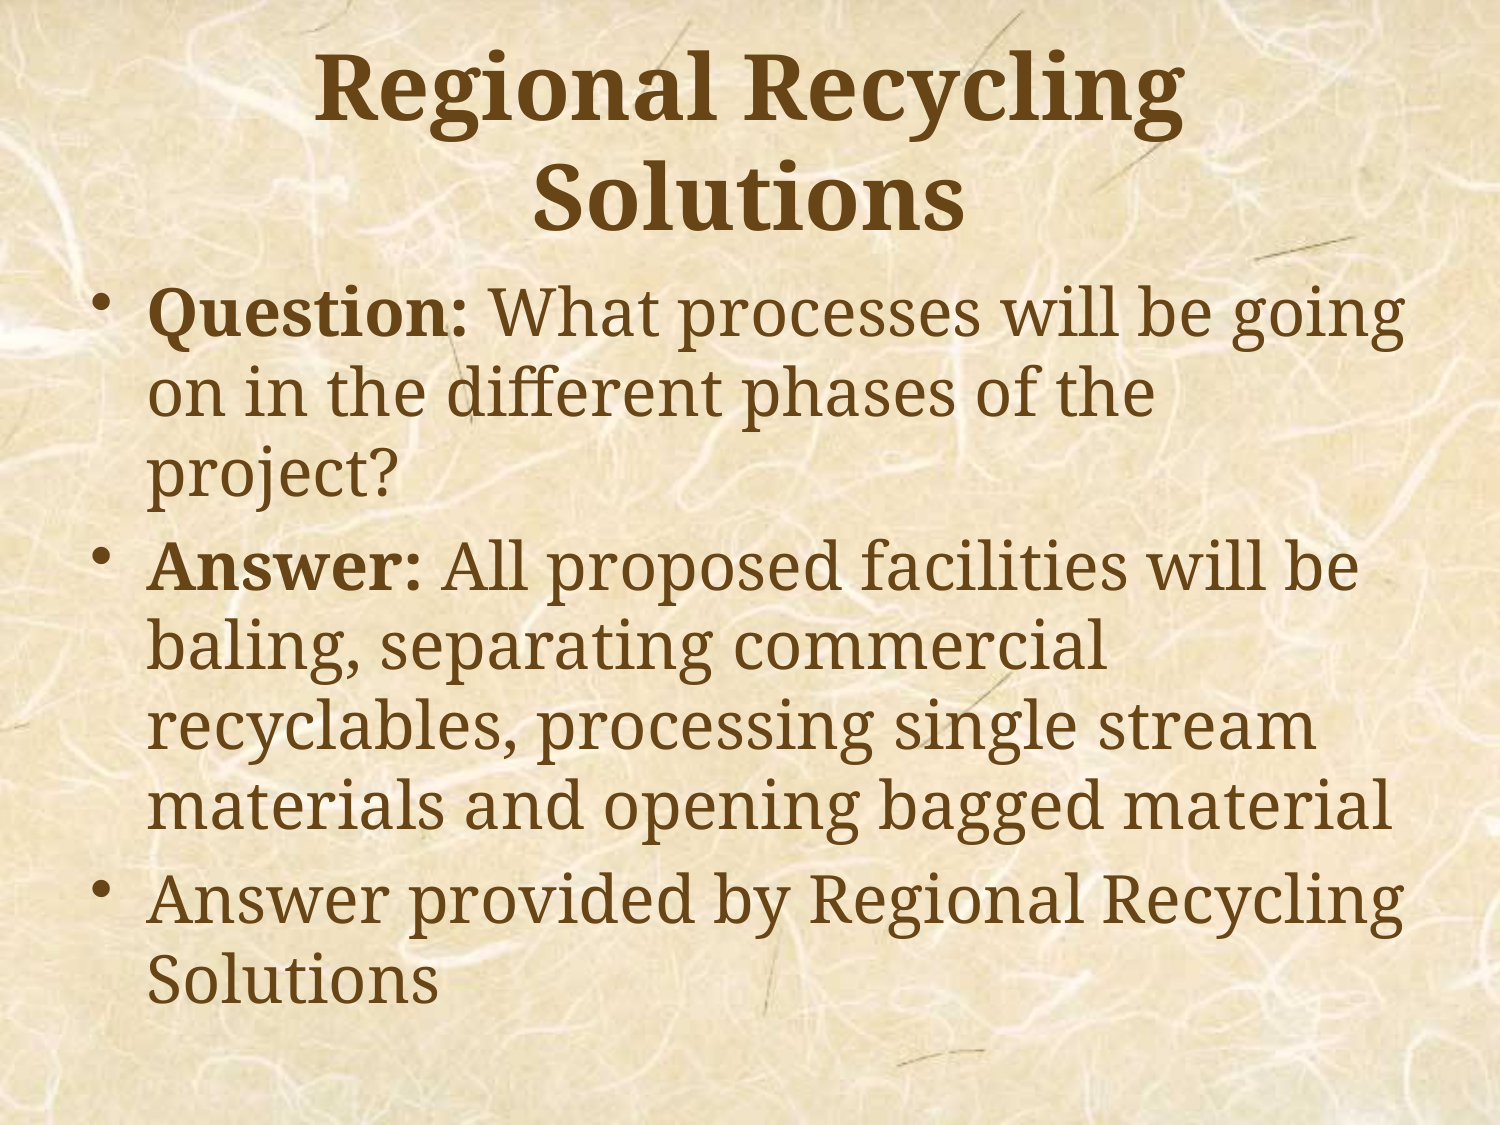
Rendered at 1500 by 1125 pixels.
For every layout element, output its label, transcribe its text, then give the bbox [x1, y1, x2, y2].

list Question: What processes will be going on in the different phases of the project? Answer: All proposed facilities will be baling, separating commercial recyclables, processing single stream materials and opening bagged material Answer provided by Regional Recycling Solutions [75, 262, 1425, 1005]
picture [0, 0, 1500, 1125]
title Regional Recycling Solutions [75, 45, 1425, 233]
